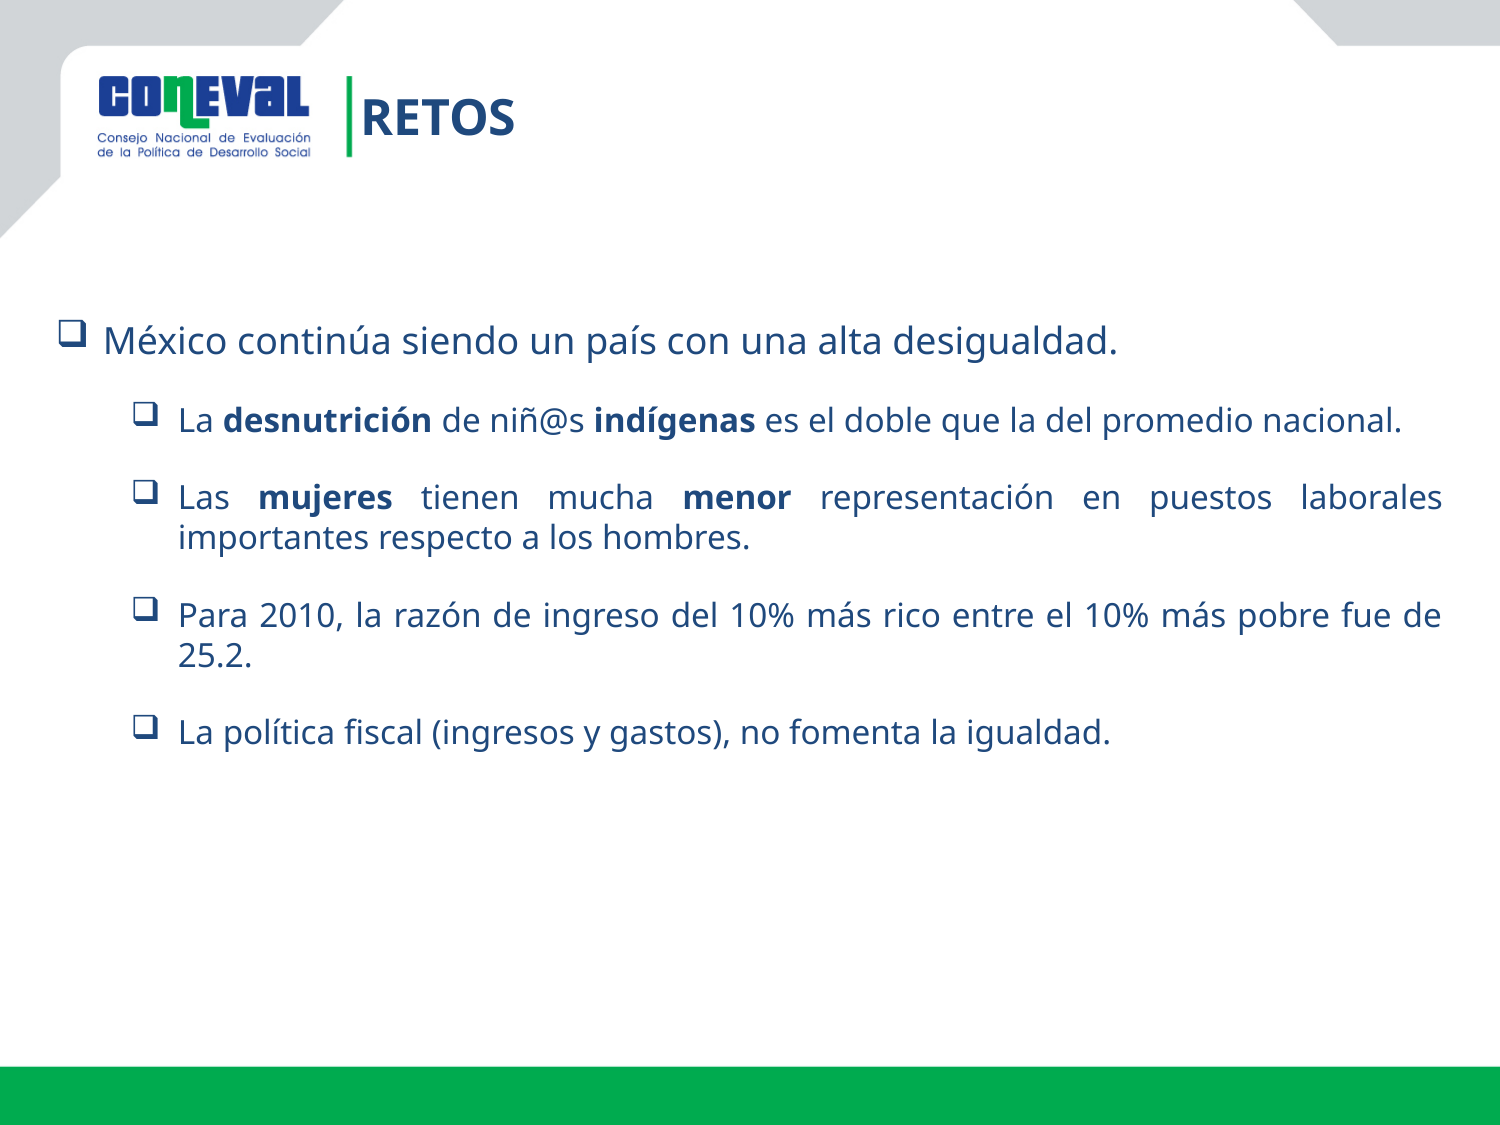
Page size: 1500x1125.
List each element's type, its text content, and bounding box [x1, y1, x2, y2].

picture [0, 0, 1500, 1125]
text_box Retos [345, 78, 1444, 153]
text_box México continúa siendo un país con una alta desigualdad. La desnutrición de niñ@s indígenas es el doble que la del promedio nacional. Las mujeres tienen mucha menor representación en puestos laborales importantes respecto a los hombres. Para 2010, la razón de ingreso del 10% más rico entre el 10% más pobre fue de 25.2. La política fiscal (ingresos y gastos), no fomenta la igualdad. [41, 226, 1459, 759]
